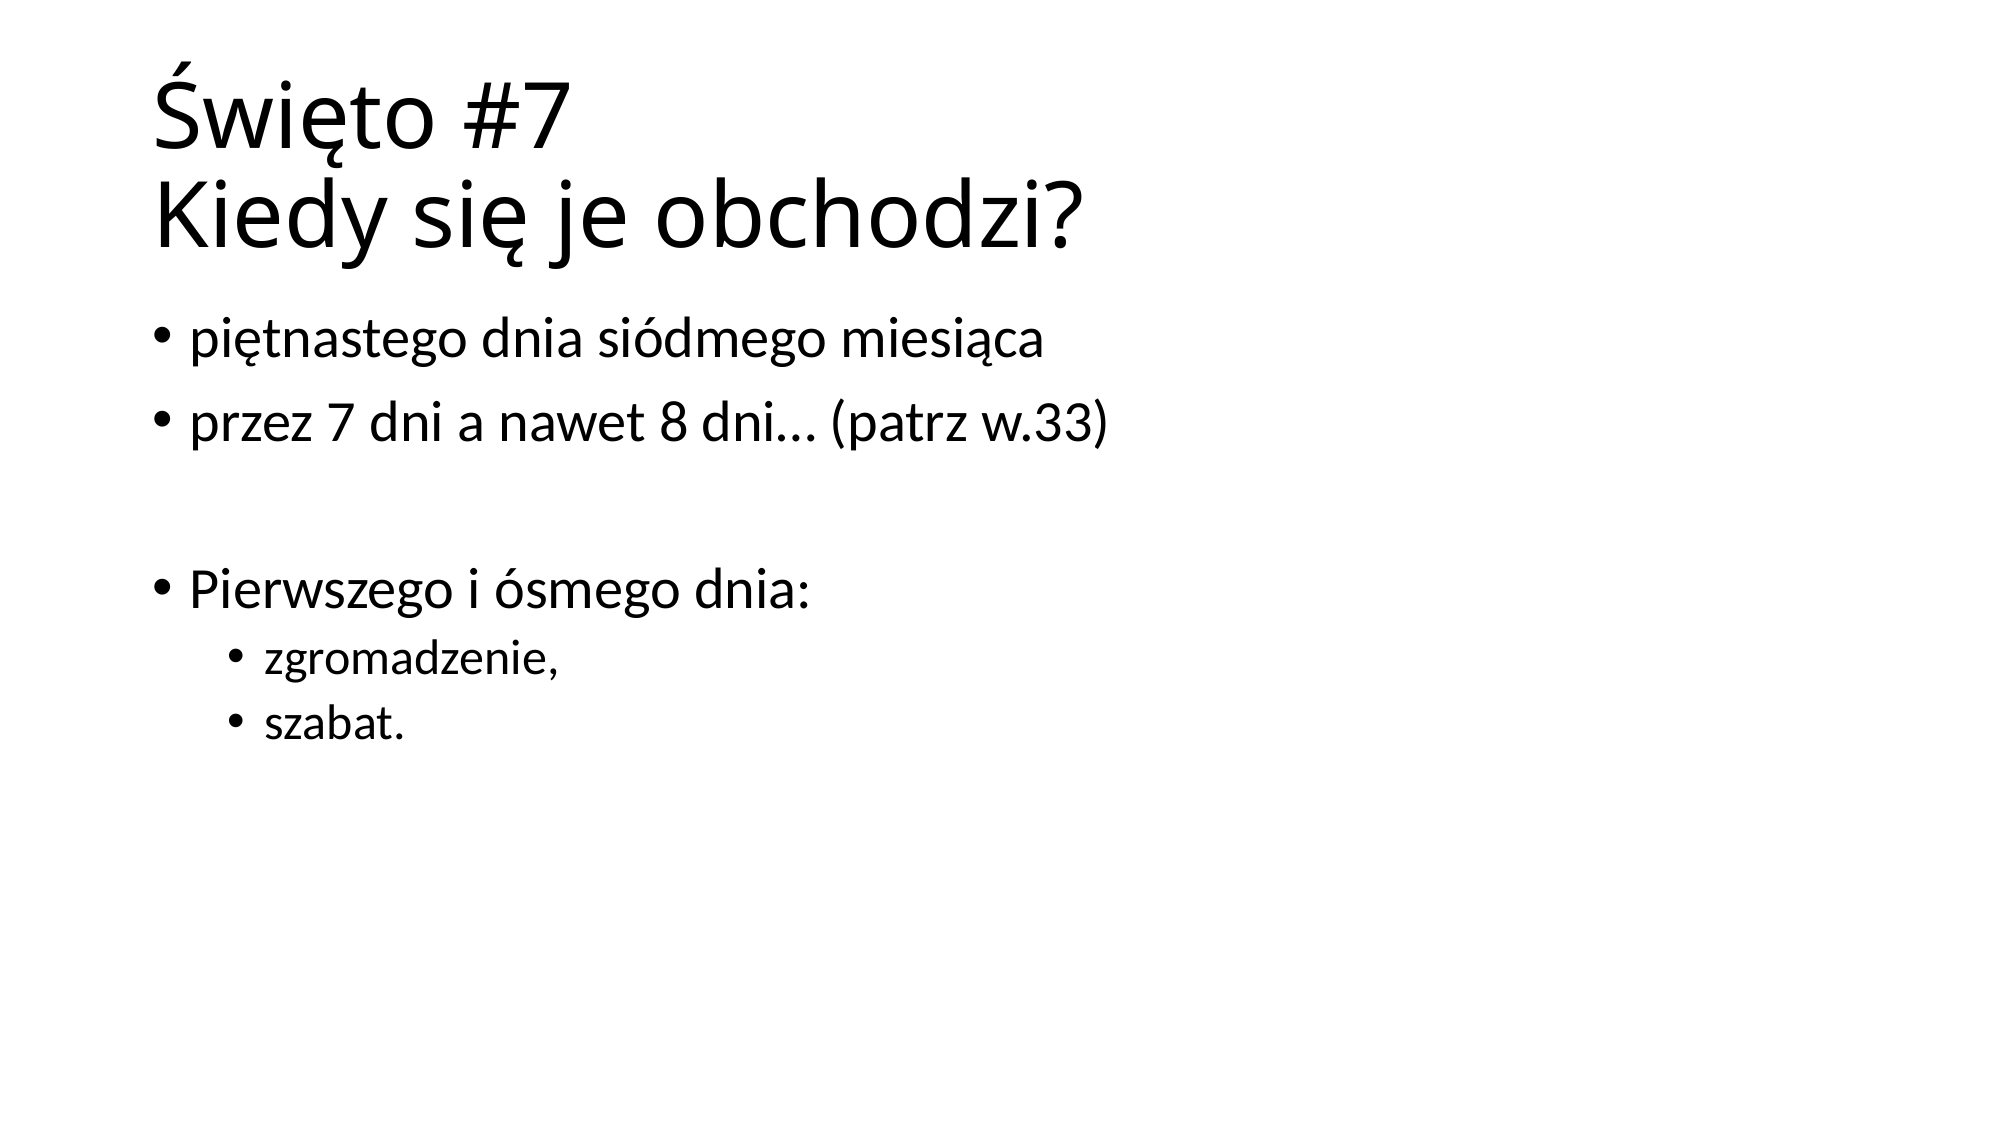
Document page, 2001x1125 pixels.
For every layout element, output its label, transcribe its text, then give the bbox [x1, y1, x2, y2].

list piętnastego dnia siódmego miesiąca przez 7 dni a nawet 8 dni… (patrz w.33) Pierwszego i ósmego dnia: zgromadzenie, szabat. [137, 299, 1863, 1014]
title Święto #7 Kiedy się je obchodzi? [137, 59, 1863, 278]
